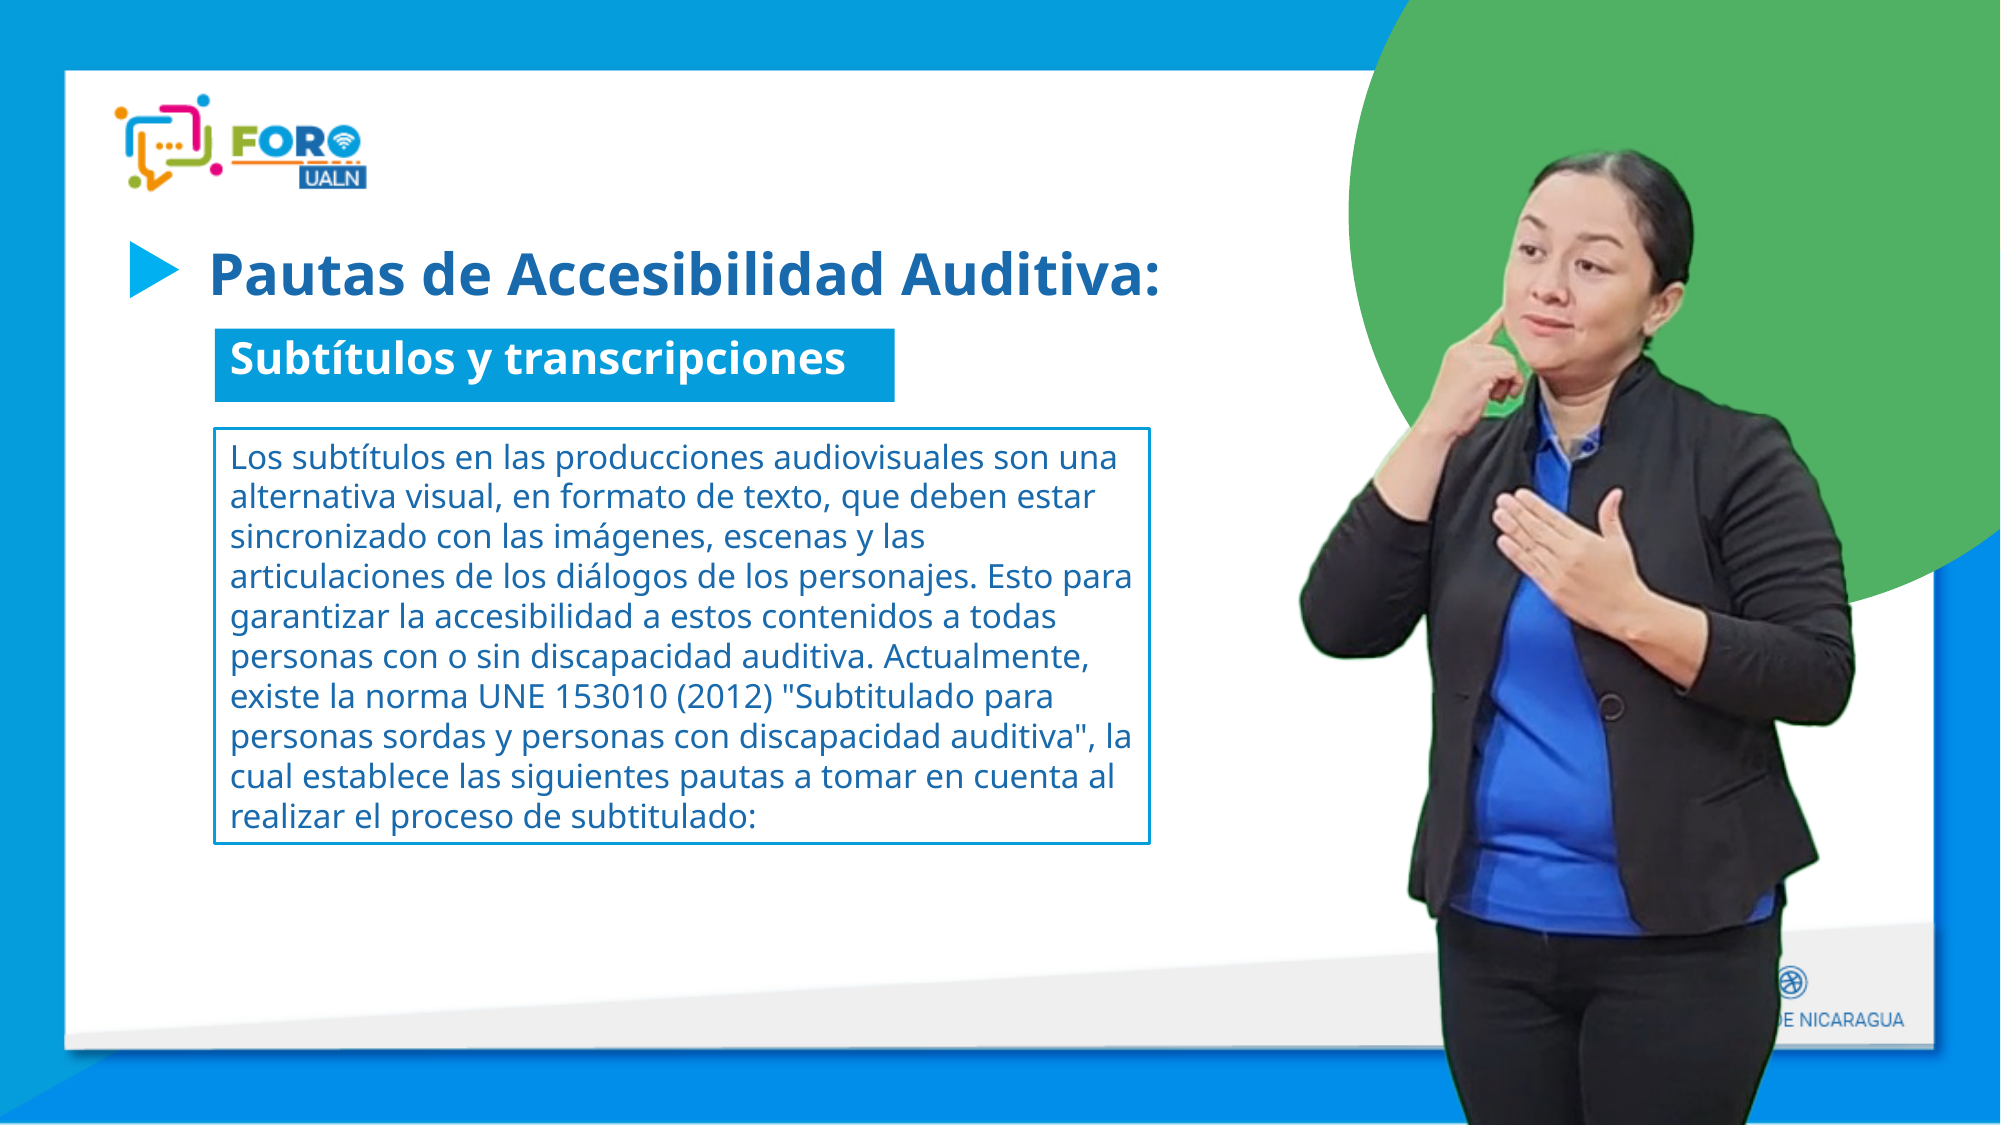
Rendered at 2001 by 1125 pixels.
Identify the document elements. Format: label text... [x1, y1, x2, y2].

title Pautas de Accesibilidad Auditiva: [193, 223, 1093, 316]
picture [0, 0, 2001, 1125]
text_box [128, 239, 182, 301]
text_box [1366, 0, 2000, 550]
text_box Los subtítulos en las producciones audiovisuales son una alternativa visual, en formato de texto, que deben estar sincronizado con las imágenes, escenas y las articulaciones de los diálogos de los personajes. Esto para garantizar la accesibilidad a estos contenidos a todas personas con o sin discapacidad auditiva. Actualmente, existe la norma UNE 153010 (2012) "Subtitulado para personas sordas y personas con discapacidad auditiva", la cual establece las siguientes pautas a tomar en cuenta al realizar el proceso de subtitulado: [214, 428, 1093, 844]
list Subtítulos y transcripciones [214, 328, 895, 402]
